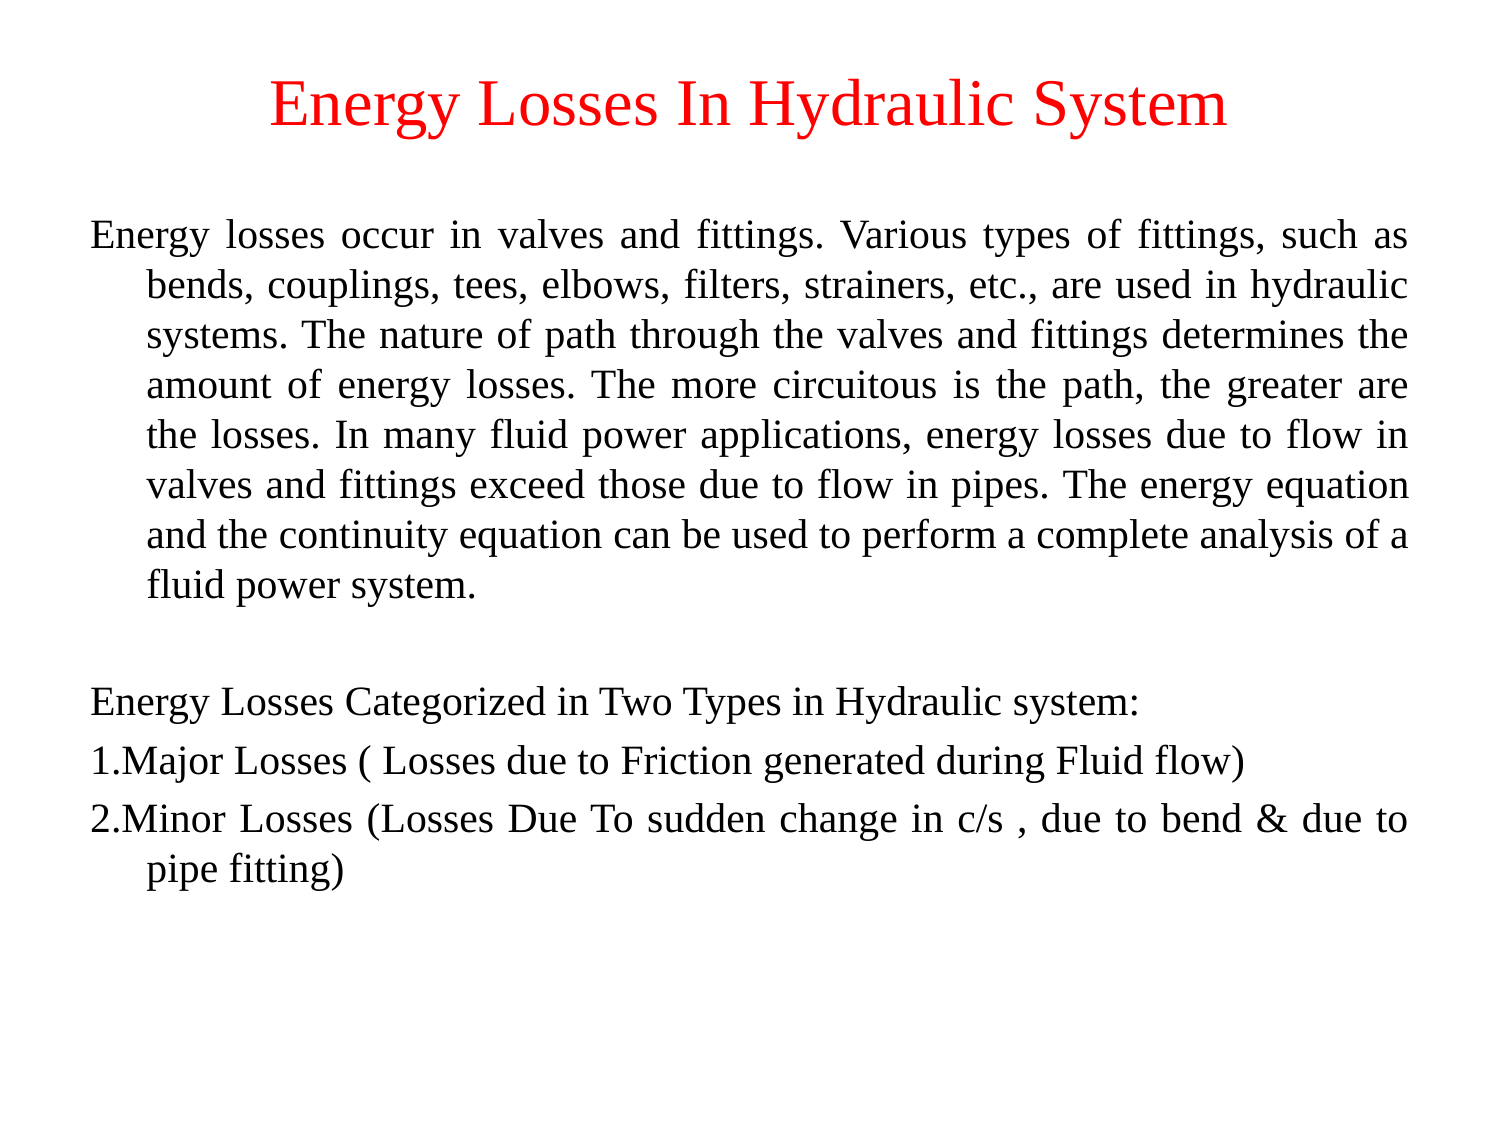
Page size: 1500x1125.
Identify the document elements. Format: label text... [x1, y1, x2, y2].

list Energy losses occur in valves and fittings. Various types of fittings, such as bends, couplings, tees, elbows, filters, strainers, etc., are used in hydraulic systems. The nature of path through the valves and fittings determines the amount of energy losses. The more circuitous is the path, the greater are the losses. In many fluid power applications, energy losses due to flow in valves and fittings exceed those due to flow in pipes. The energy equation and the continuity equation can be used to perform a complete analysis of a fluid power system. Energy Losses Categorized in Two Types in Hydraulic system: 1.Major Losses ( Losses due to Friction generated during Fluid flow) 2.Minor Losses (Losses Due To sudden change in c/s , due to bend & due to pipe fitting) [75, 199, 1425, 1079]
title Energy Losses In Hydraulic System [75, 45, 1425, 153]
